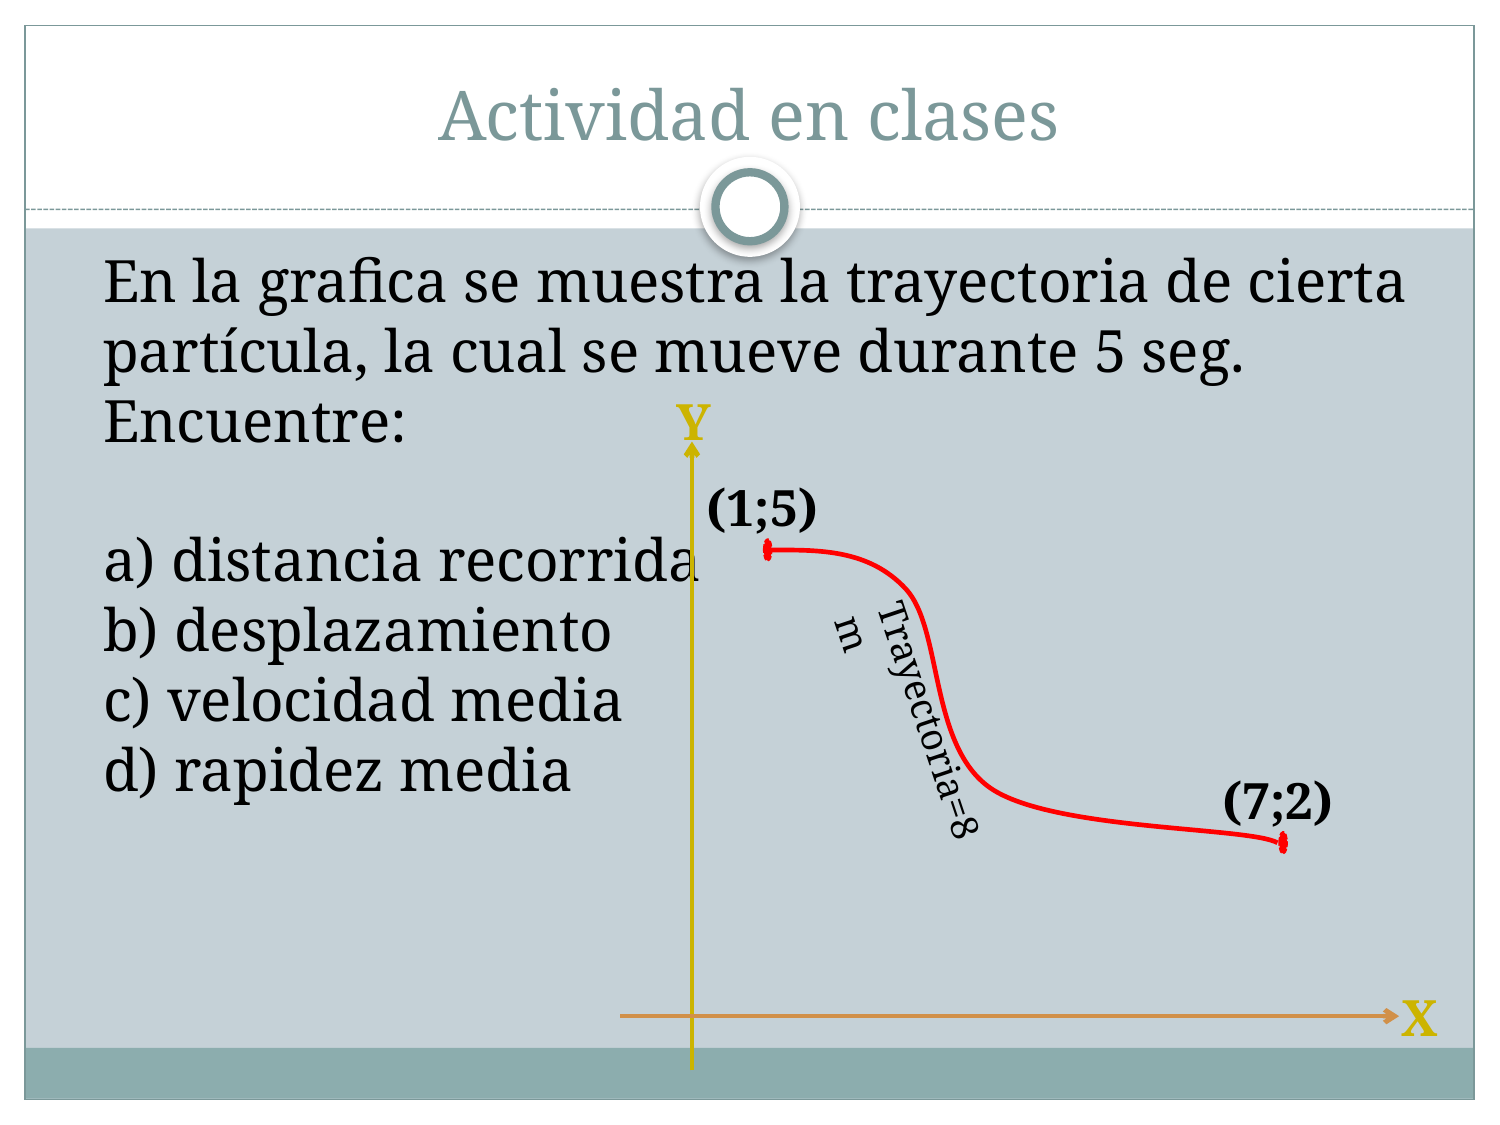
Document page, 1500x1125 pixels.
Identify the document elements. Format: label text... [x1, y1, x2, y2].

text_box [619, 382, 1436, 1071]
title Actividad en clases [49, 37, 1450, 162]
text_box En la grafica se muestra la trayectoria de cierta partícula, la cual se mueve durante 5 seg. Encuentre: a) distancia recorrida b) desplazamiento c) velocidad media d) rapidez media [88, 219, 1439, 811]
